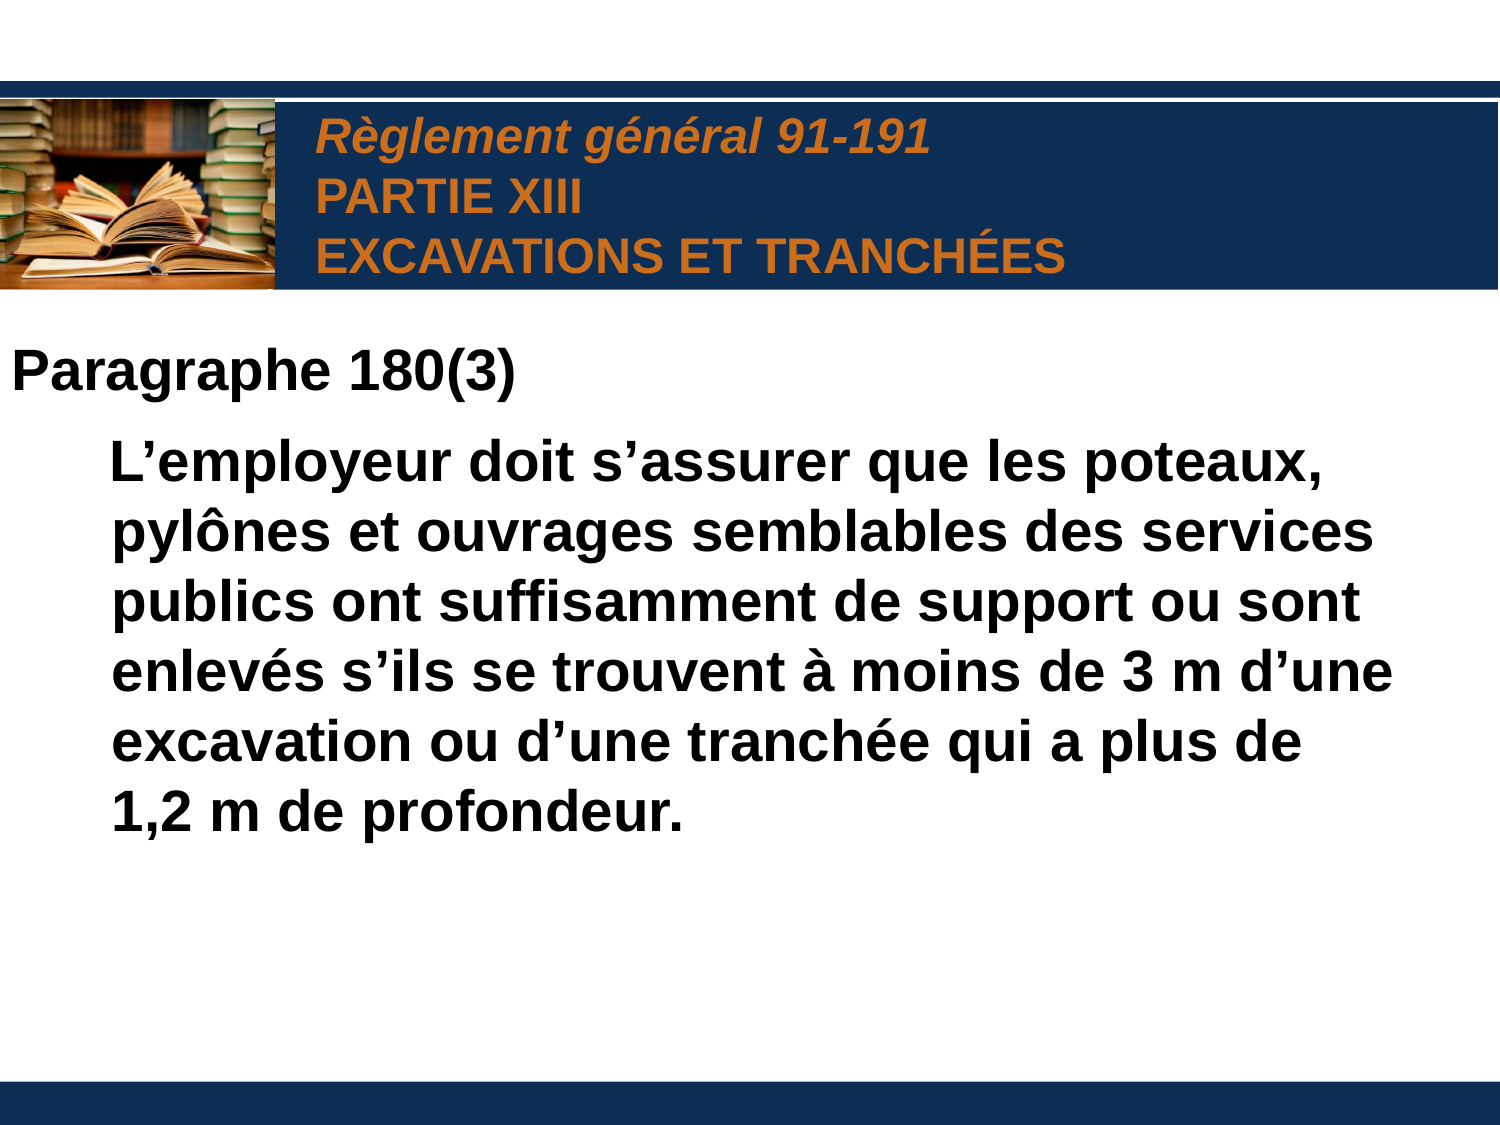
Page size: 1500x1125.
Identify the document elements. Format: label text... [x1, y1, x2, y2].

list Paragraphe 180(3) L’employeur doit s’assurer que les poteaux, pylônes et ouvrages semblables des services publics ont suffisamment de support ou sont enlevés s’ils se trouvent à moins de 3 m d’une excavation ou d’une tranchée qui a plus de 1,2 m de profondeur. [0, 324, 1447, 1075]
picture [0, 99, 276, 289]
title Règlement général 91-191 PARTIE XIII EXCAVATIONS ET TRANCHÉES [300, 125, 1425, 263]
